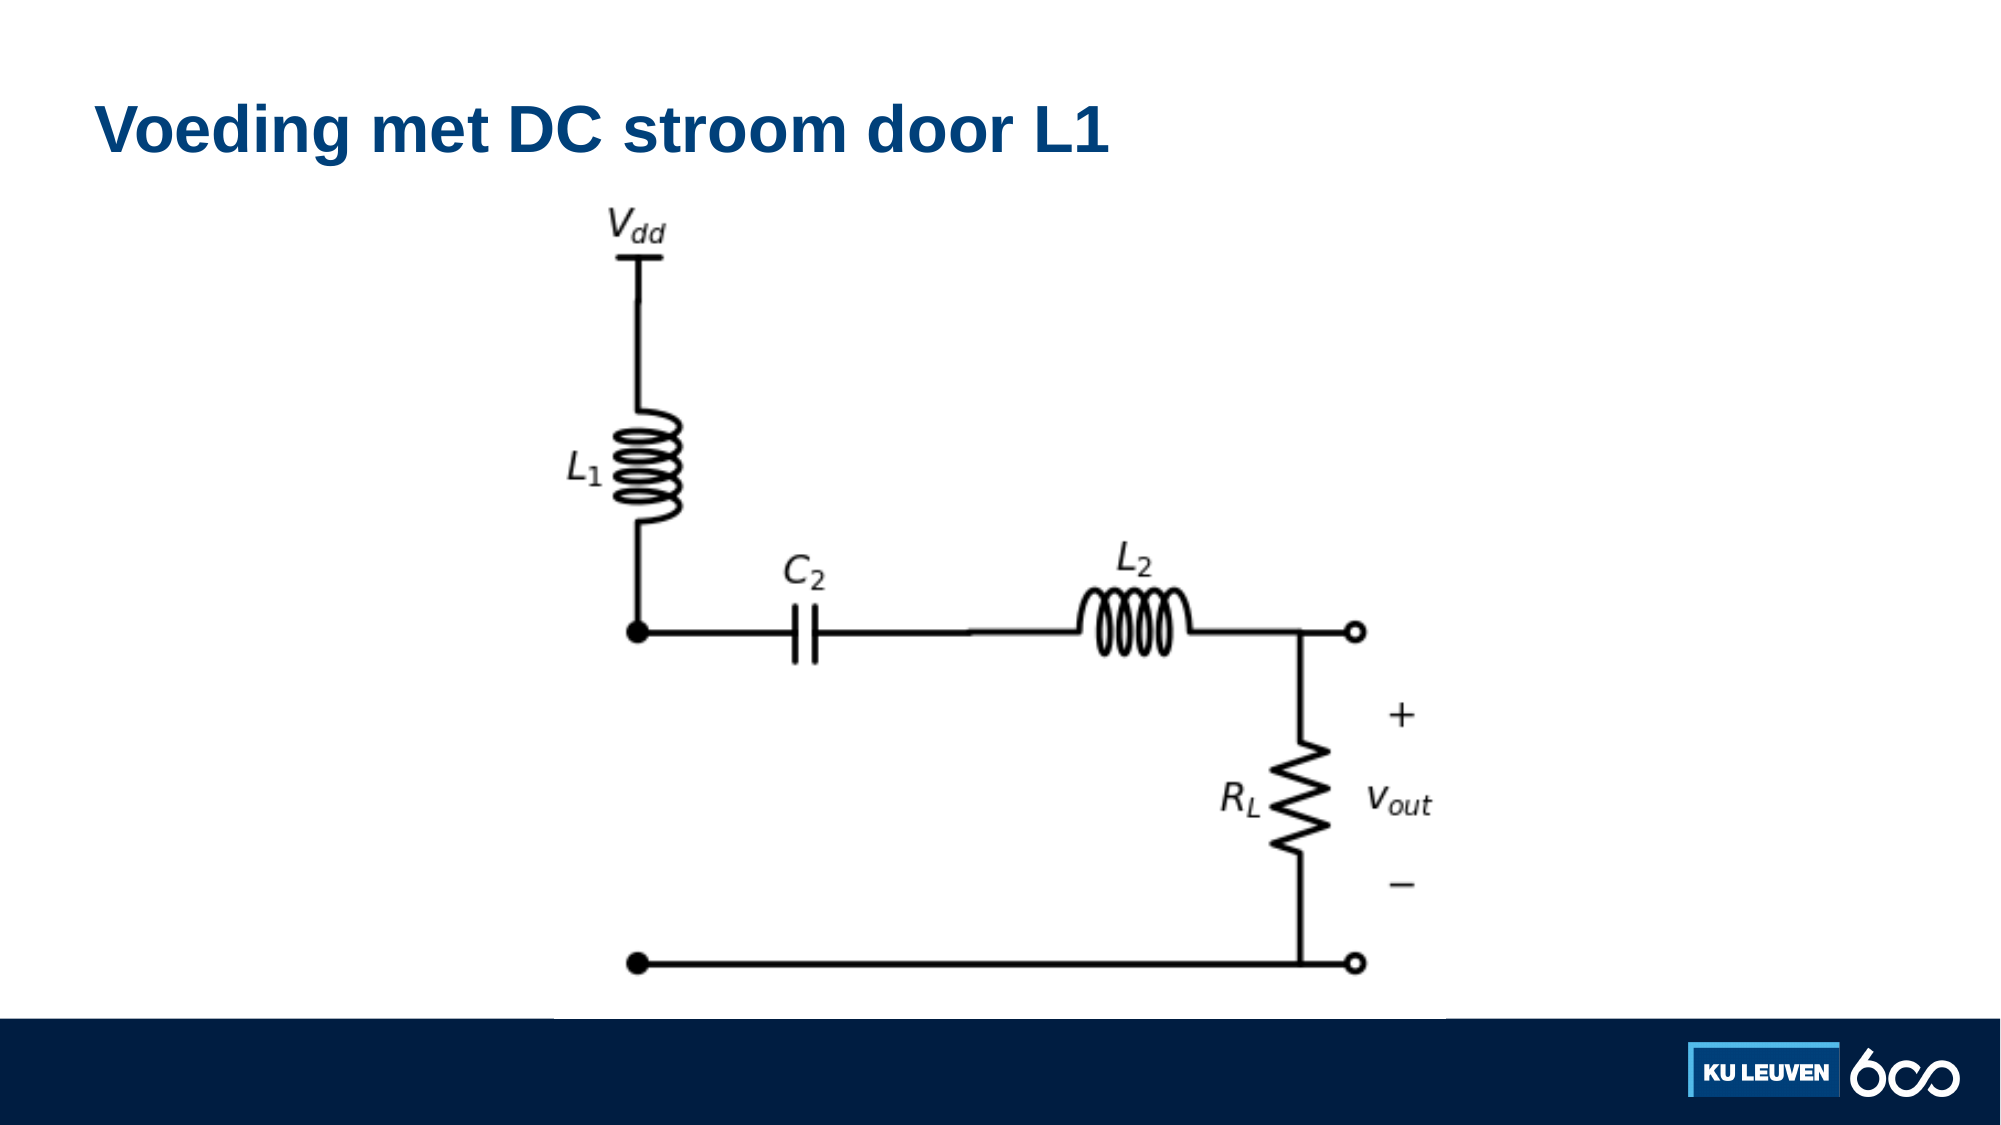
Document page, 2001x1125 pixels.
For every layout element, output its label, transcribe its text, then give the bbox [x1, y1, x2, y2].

picture [554, 193, 1446, 1019]
picture [1688, 1042, 1960, 1097]
title Voeding met DC stroom door L1 [94, 94, 1900, 186]
